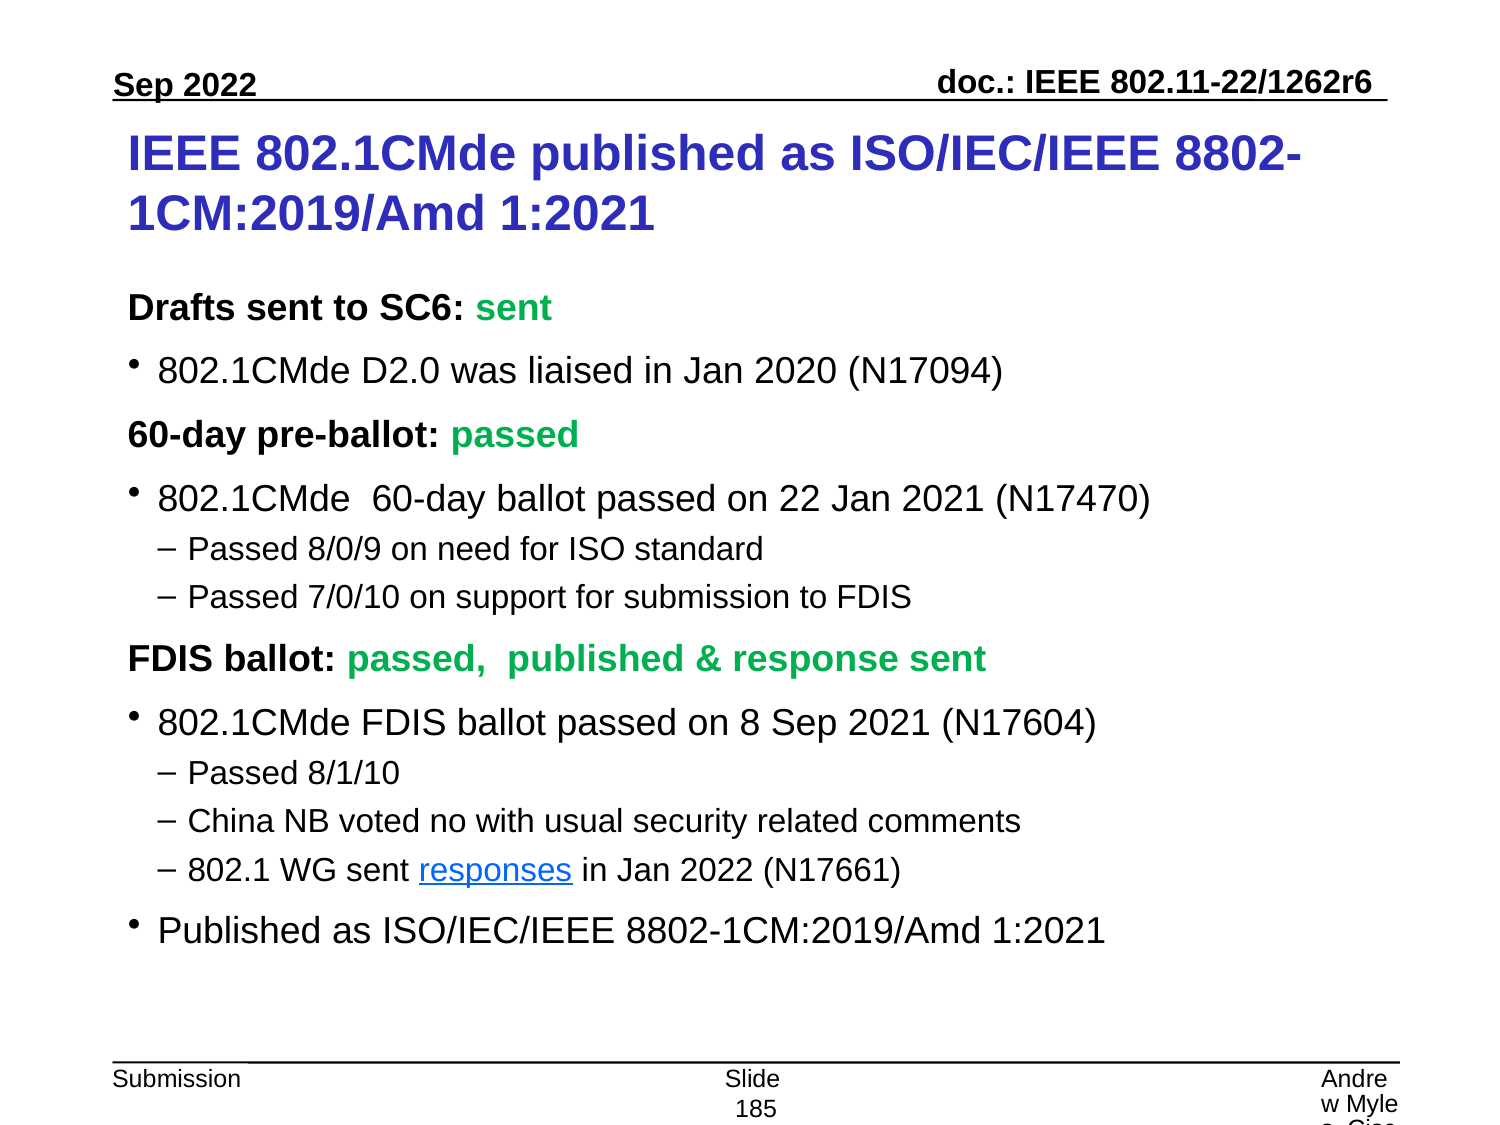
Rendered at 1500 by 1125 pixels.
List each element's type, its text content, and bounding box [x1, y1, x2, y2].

list Drafts sent to SC6: sent 802.1CMde D2.0 was liaised in Jan 2020 (N17094) 60-day pre-ballot: passed 802.1CMde 60-day ballot passed on 22 Jan 2021 (N17470) Passed 8/0/9 on need for ISO standard Passed 7/0/10 on support for submission to FDIS FDIS ballot: passed, published & response sent 802.1CMde FDIS ballot passed on 8 Sep 2021 (N17604) Passed 8/1/10 China NB voted no with usual security related comments 802.1 WG sent responses in Jan 2022 (N17661) Published as ISO/IEC/IEEE 8802-1CM:2019/Amd 1:2021 [112, 275, 1388, 950]
slide_number Slide 185 [709, 1061, 803, 1093]
footer Andrew Myles, Cisco [1320, 1061, 1402, 1093]
title IEEE 802.1CMde published as ISO/IEC/IEEE 8802-1CM:2019/Amd 1:2021 [112, 112, 1388, 275]
